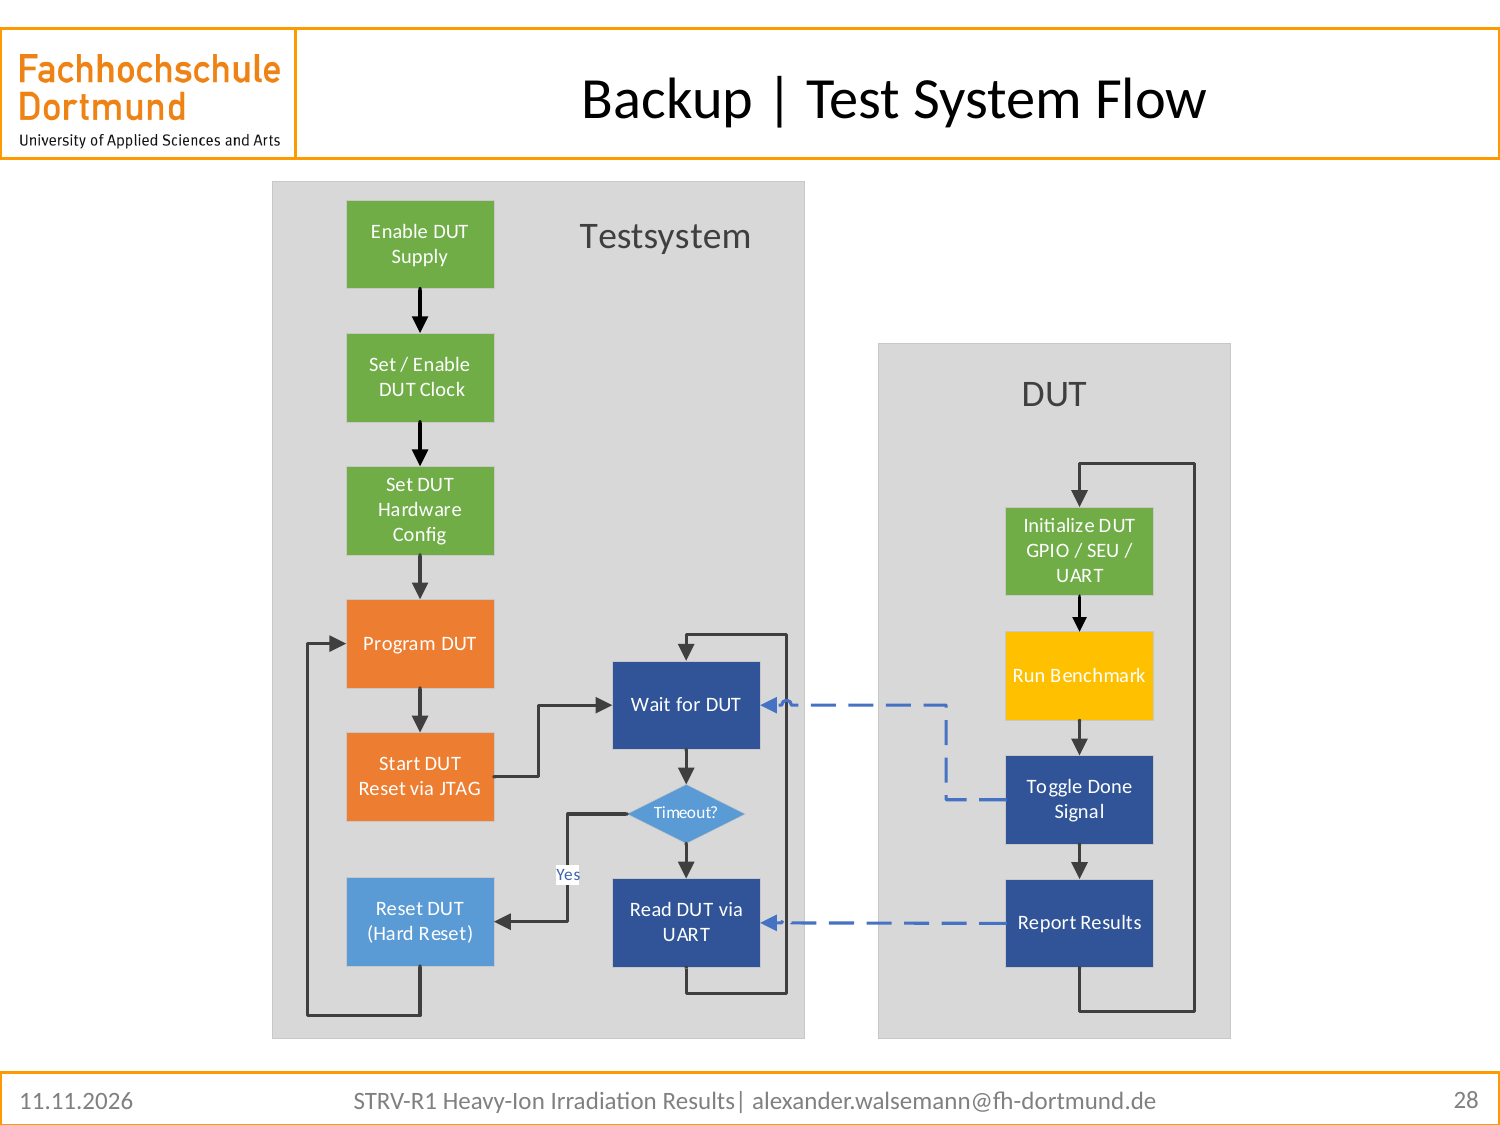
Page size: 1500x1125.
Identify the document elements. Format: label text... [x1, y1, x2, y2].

footer STRV-R1 Heavy-Ion Irradiation Results| alexander.walsemann@fh-dortmund.de [171, 1069, 1341, 1125]
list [268, 177, 1232, 1041]
slide_number 28 [1352, 1068, 1495, 1125]
picture [20, 54, 280, 149]
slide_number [4, 1069, 160, 1125]
title Backup | Test System Flow [295, 30, 1495, 160]
